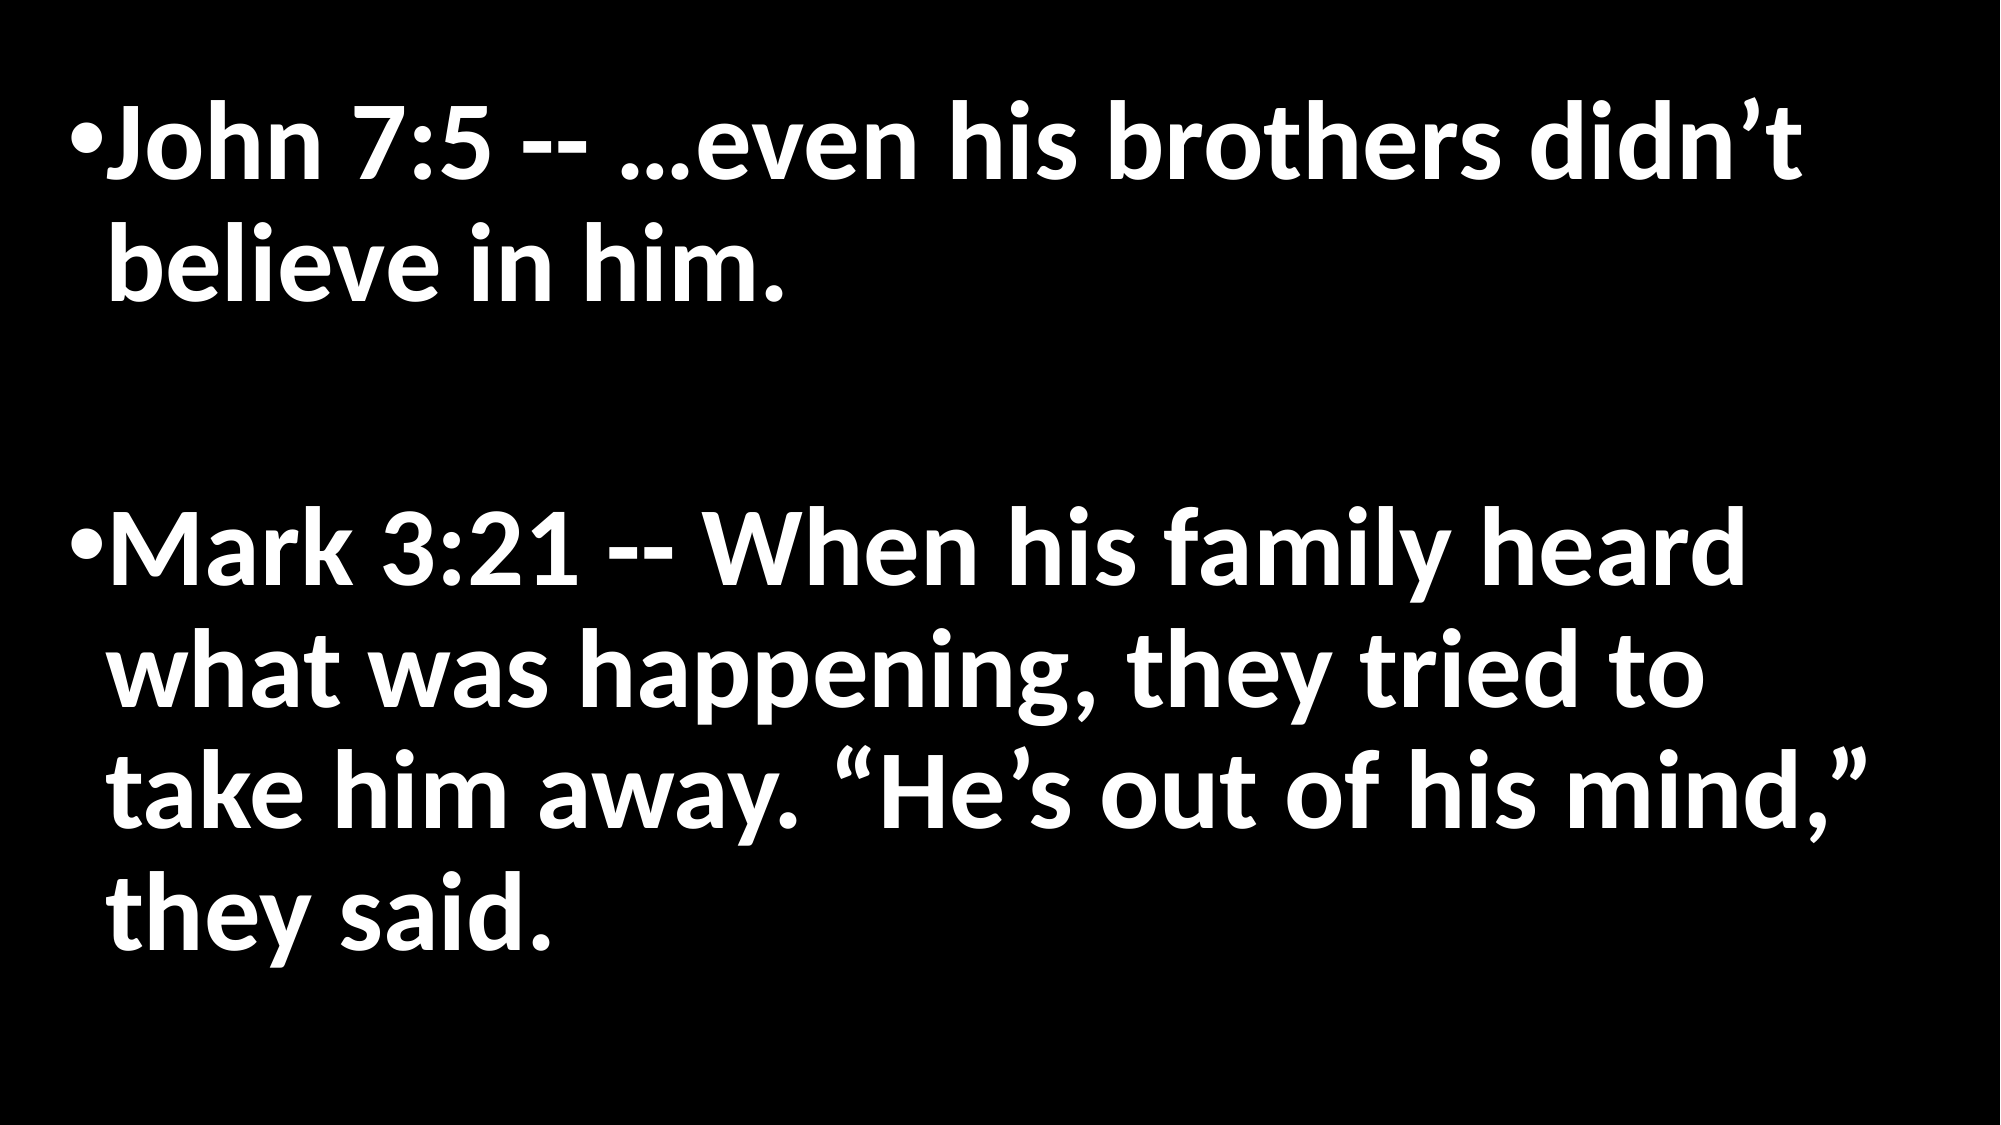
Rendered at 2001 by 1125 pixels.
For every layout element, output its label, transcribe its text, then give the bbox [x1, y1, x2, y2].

list John 7:5 -- …even his brothers didn’t believe in him. Mark 3:21 -- When his family heard what was happening, they tried to take him away. “He’s out of his mind,” they said. [52, 75, 1930, 1014]
